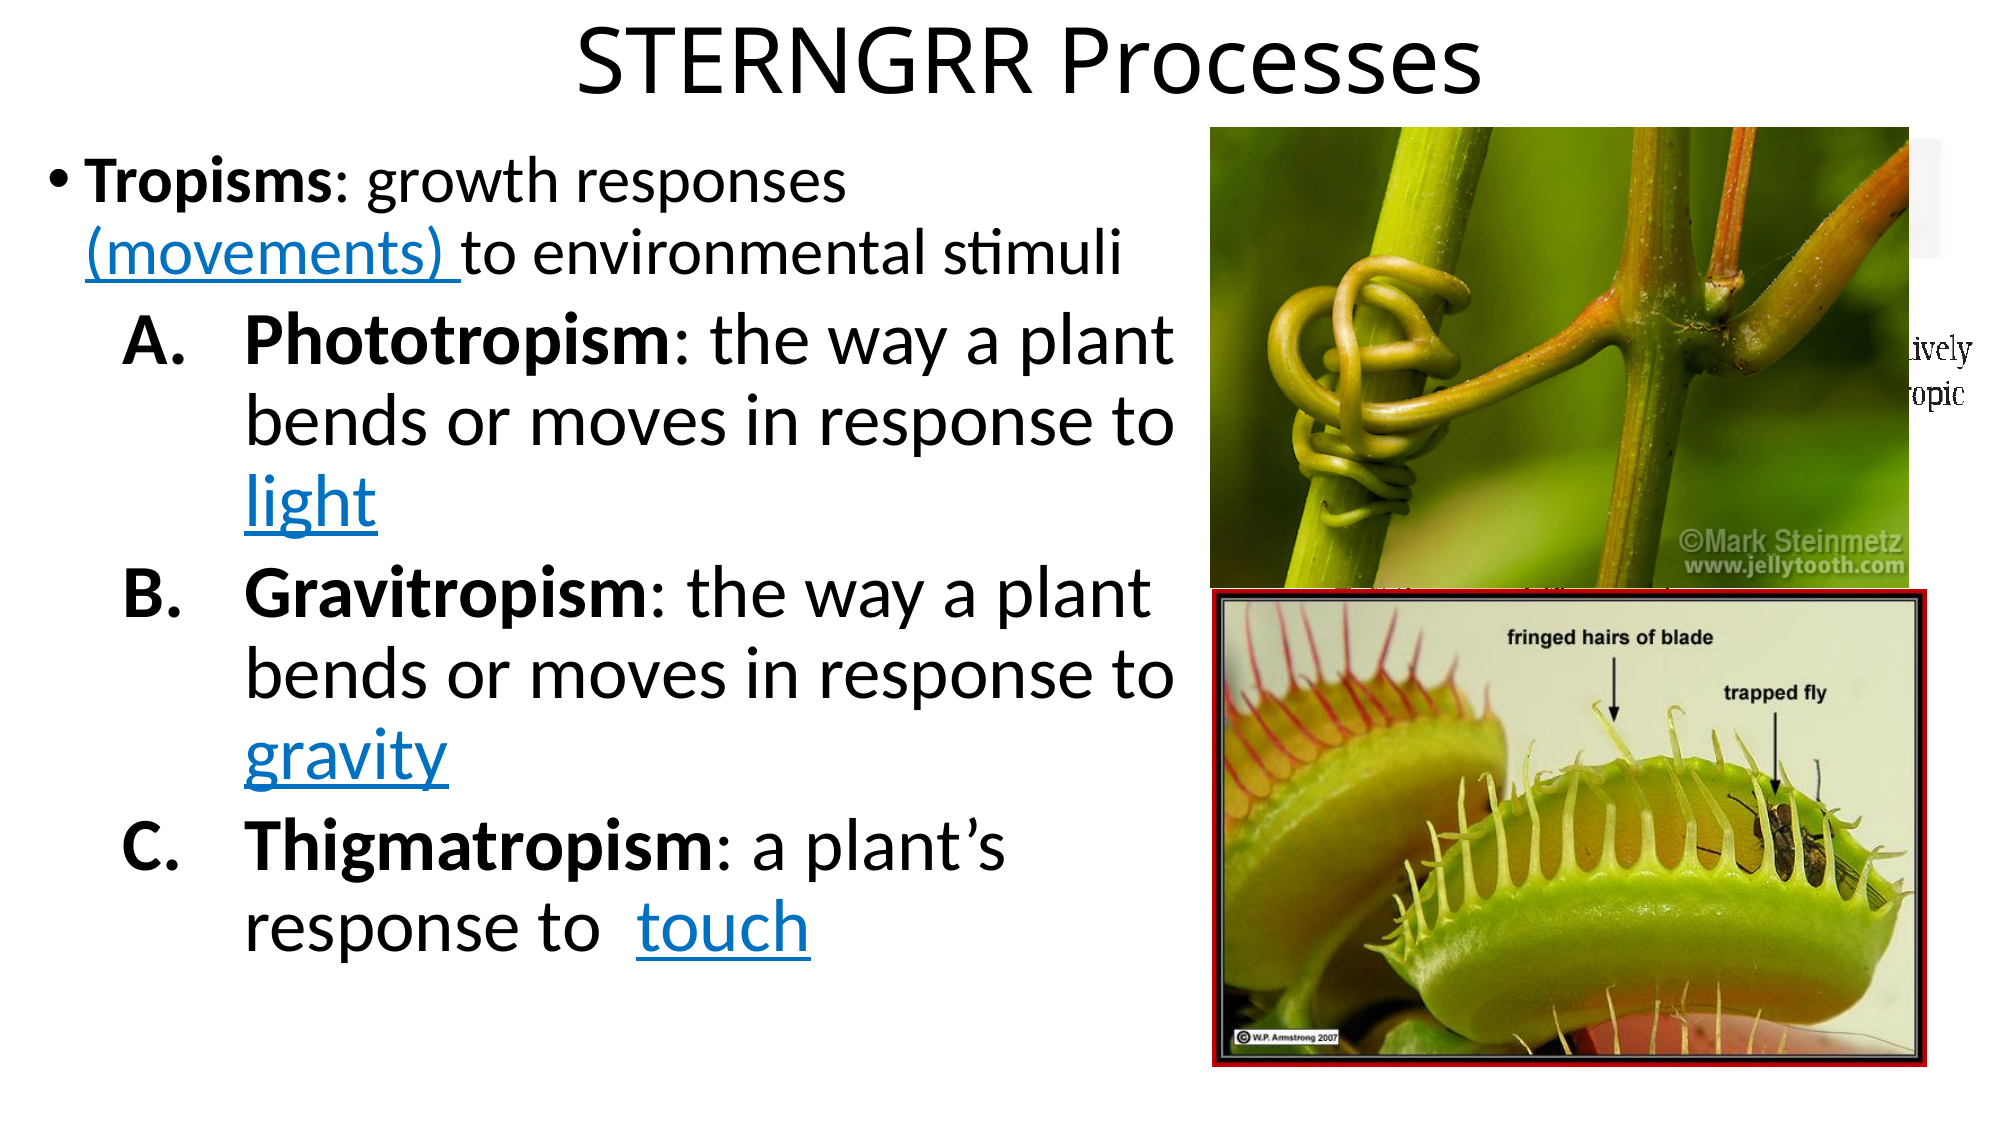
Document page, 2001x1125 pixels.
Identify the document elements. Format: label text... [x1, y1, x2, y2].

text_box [1210, 127, 1927, 1067]
list Tropisms: growth responses (movements) to environmental stimuli Phototropism: the way a plant bends or moves in response to light Gravitropism: the way a plant bends or moves in response to gravity Thigmatropism: a plant’s response to touch [32, 137, 1210, 988]
title STERNGRR Processes [167, 0, 1893, 137]
picture [1927, 137, 1973, 778]
